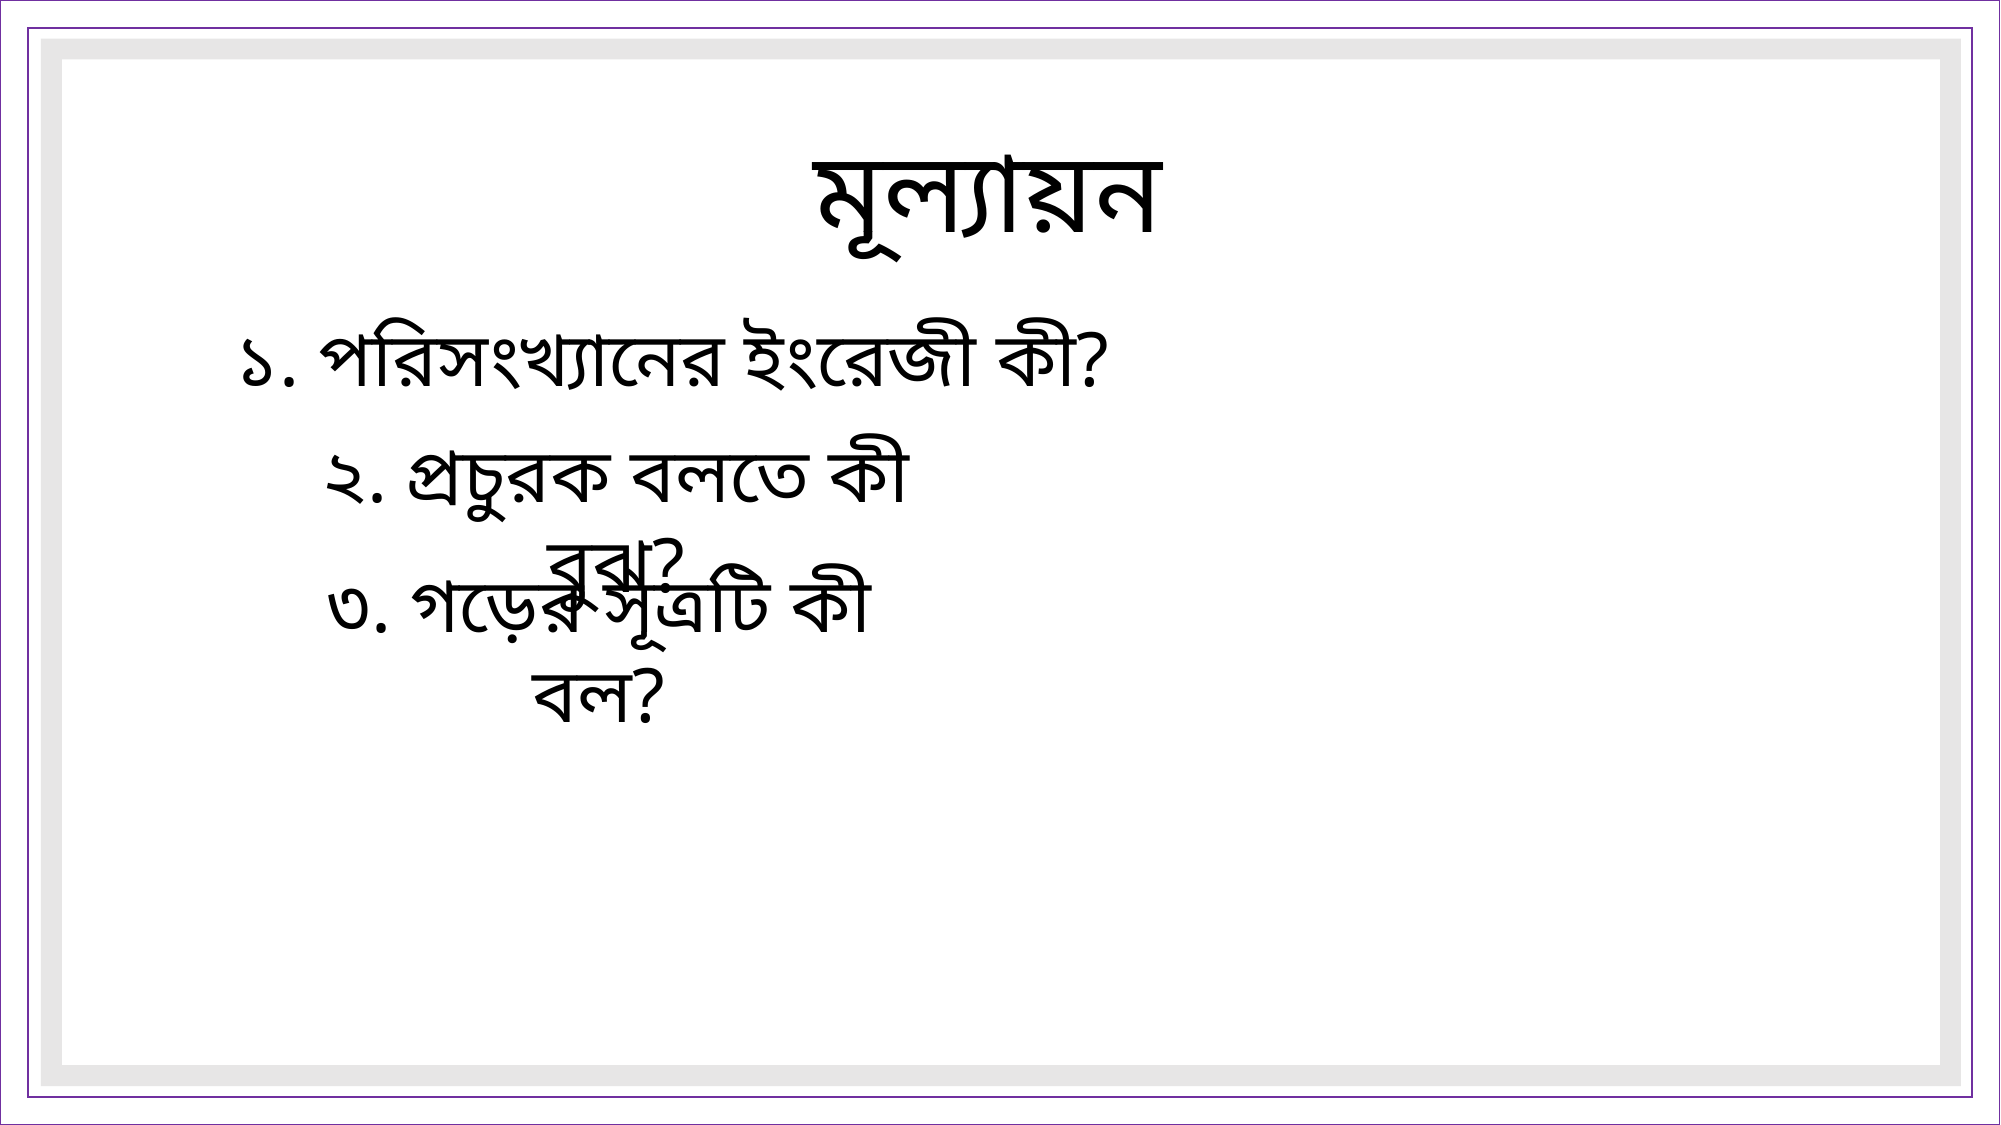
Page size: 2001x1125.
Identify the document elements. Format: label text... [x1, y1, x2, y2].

text_box [40, 38, 1962, 1087]
text_box [0, 0, 2000, 1125]
text_box মূল্যায়ন [780, 112, 1196, 263]
text_box ৩. গড়ের সূত্রটি কী বল? [262, 549, 936, 745]
text_box ১. পরিসংখ্যানের ইংরেজী কী? [211, 304, 1132, 410]
text_box ২. প্রচুরক বলতে কী বুঝ? [288, 419, 945, 615]
